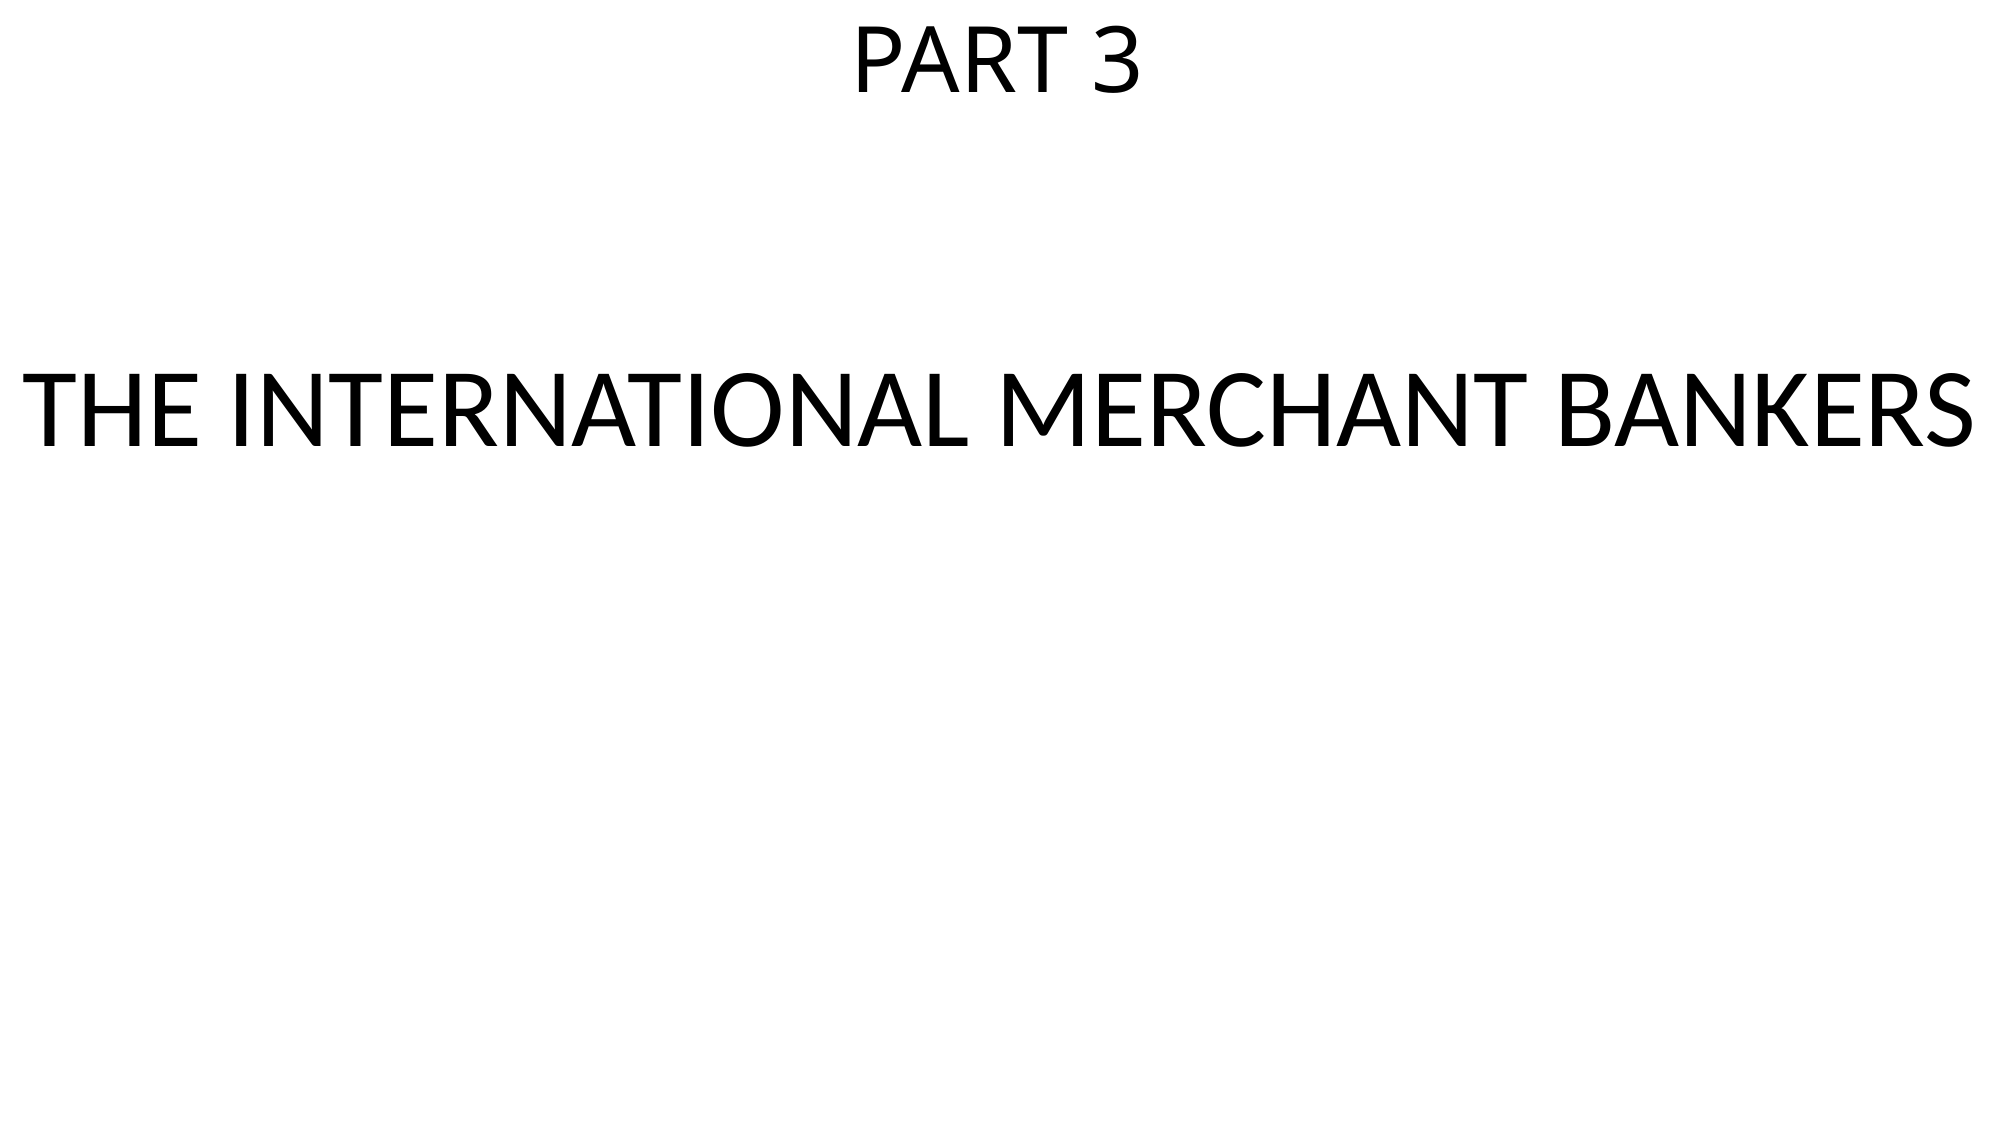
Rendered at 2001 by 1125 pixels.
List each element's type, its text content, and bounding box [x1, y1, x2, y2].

list THE INTERNATIONAL MERCHANT BANKERS [0, 166, 2000, 944]
title PART 3 [135, 0, 1861, 126]
